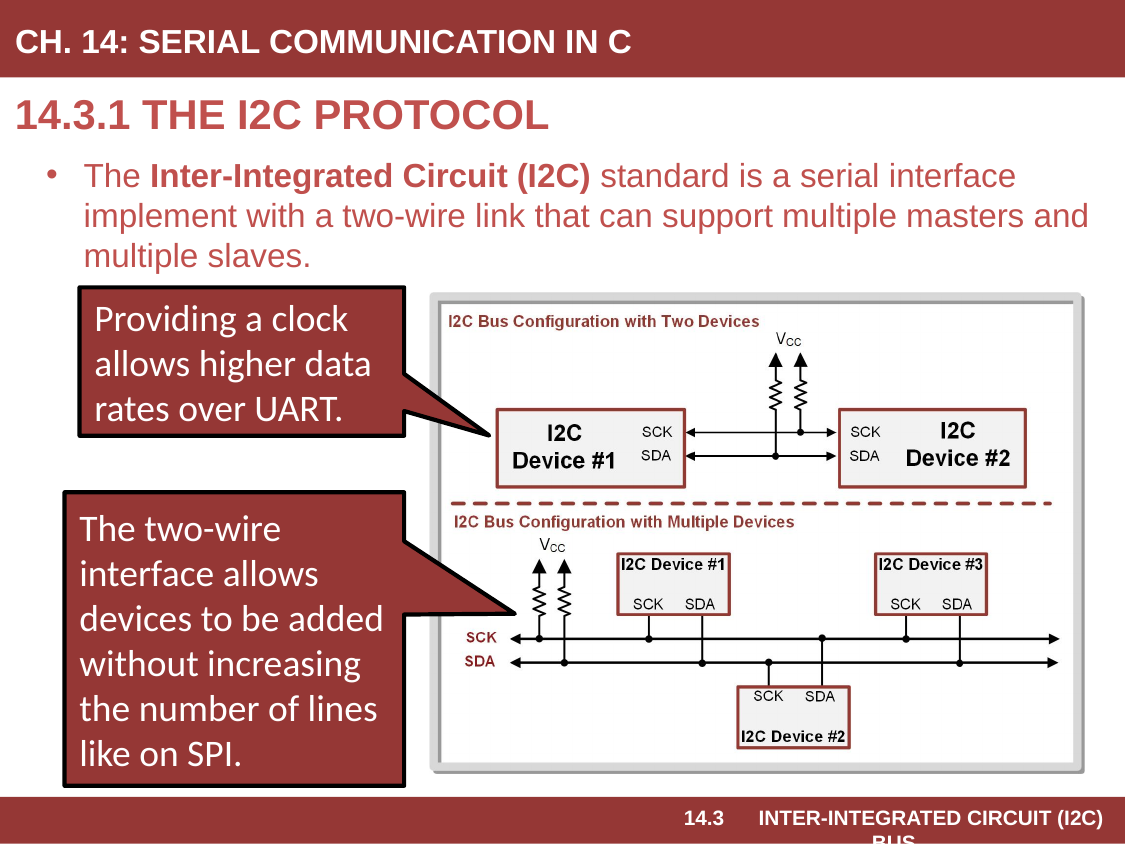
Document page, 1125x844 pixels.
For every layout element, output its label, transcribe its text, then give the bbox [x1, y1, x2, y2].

subtitle 14.3 Inter-Integrated Circuit (I2C) Bus [662, 796, 1125, 844]
title Ch. 14: Serial Communication in C [0, 1, 1125, 78]
text_box The two-wire interface allows devices to be added without increasing the number of lines like on SPI. [62, 490, 424, 788]
picture [429, 291, 1085, 774]
text_box The Inter-Integrated Circuit (I2C) standard is a serial interface implement with a two-wire link that can support multiple masters and multiple slaves. [31, 146, 1125, 620]
text_box [0, 795, 1125, 844]
text_box 14.3.1 The I2C Protocol [0, 80, 1088, 146]
text_box Providing a clock allows higher data rates over UART. [77, 285, 424, 438]
